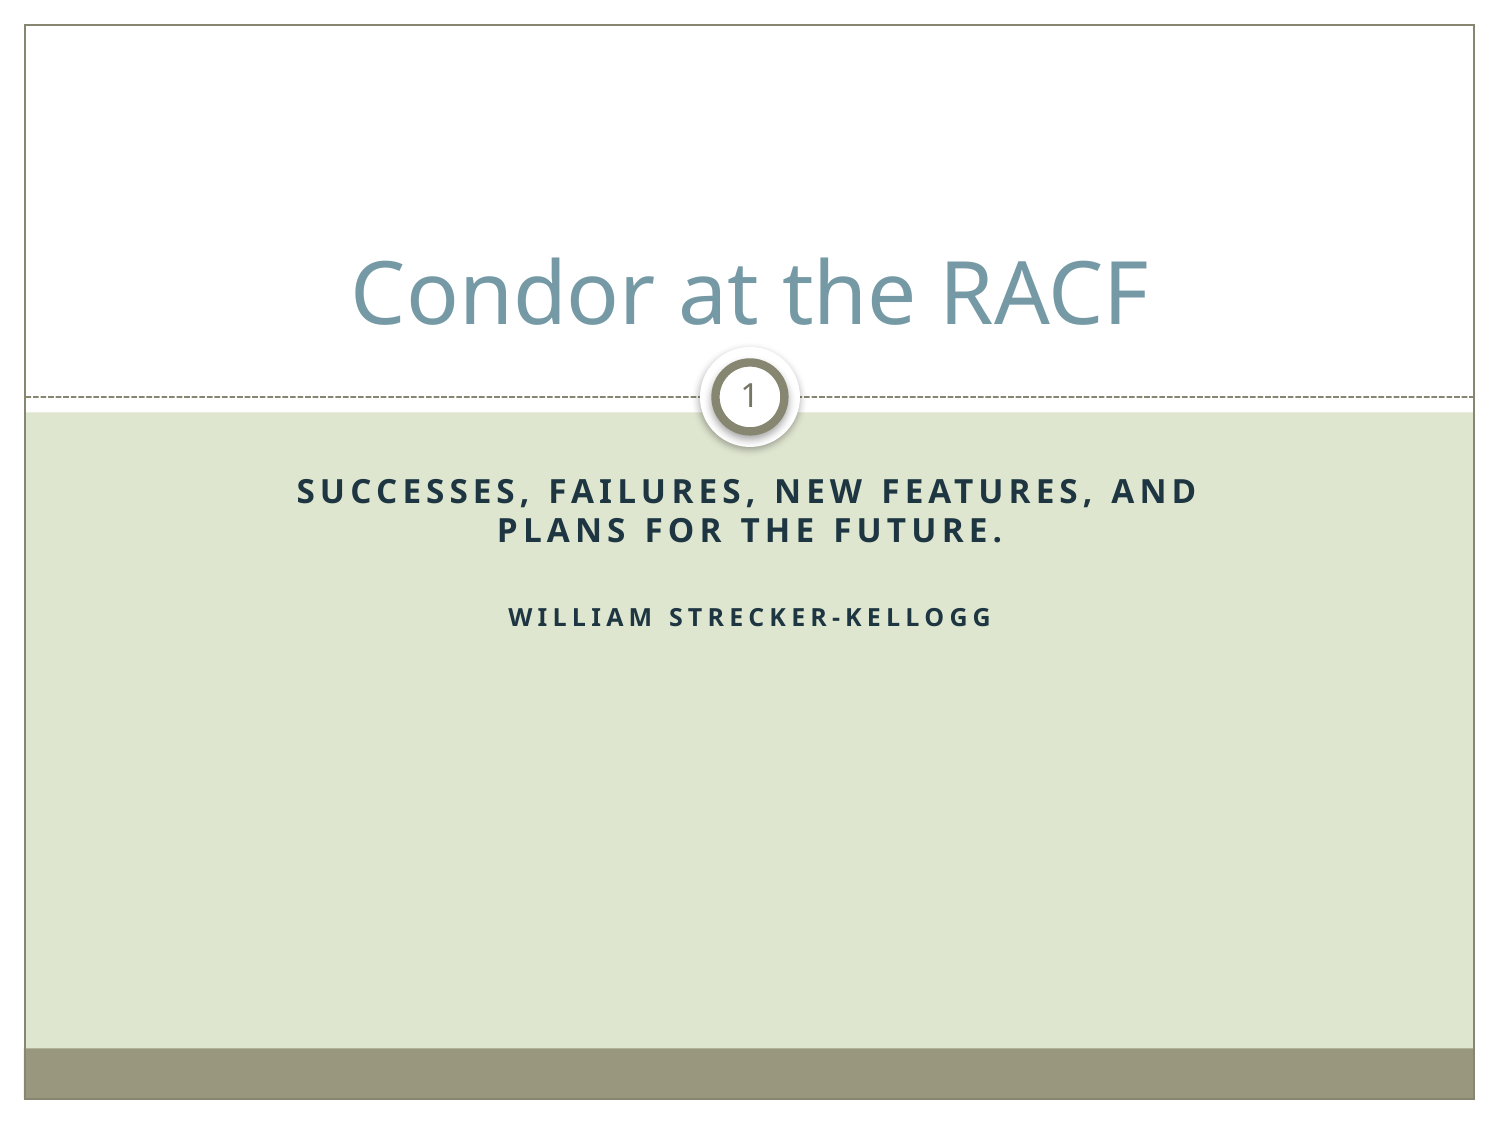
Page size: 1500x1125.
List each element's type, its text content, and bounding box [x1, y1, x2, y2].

subtitle Successes, failures, new features, and plans for the future. William Strecker-Kellogg [225, 462, 1275, 750]
title Condor at the RACF [112, 62, 1388, 350]
slide_number 1 [712, 360, 788, 434]
